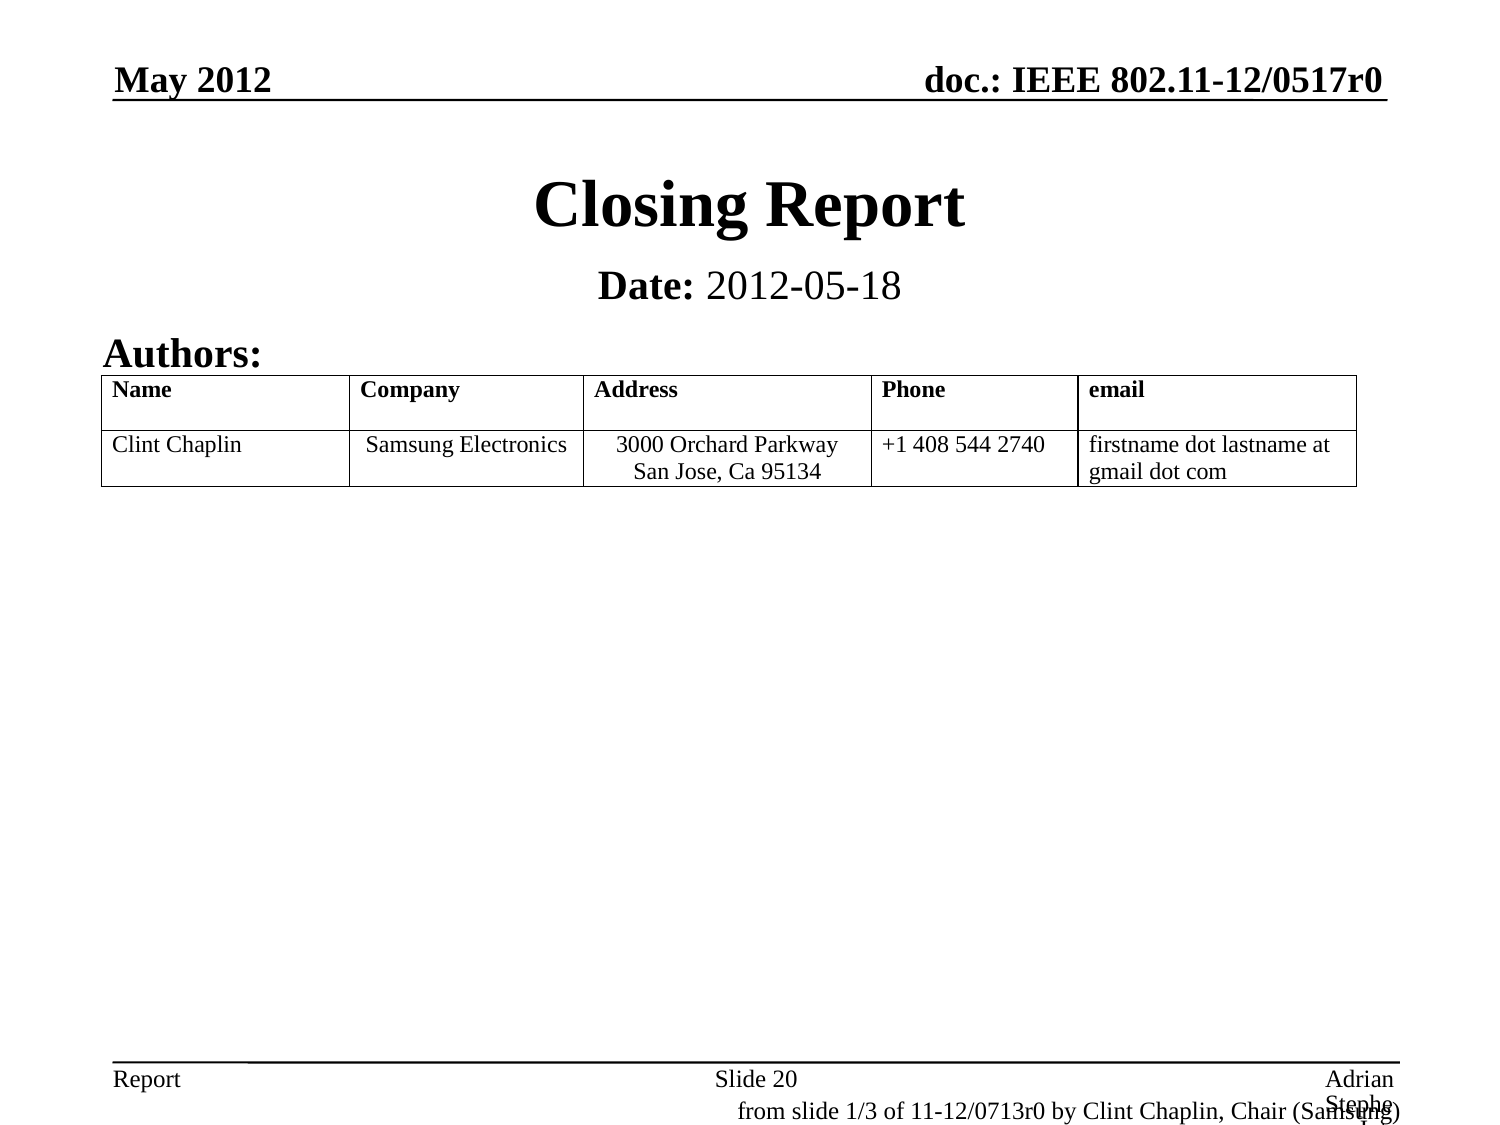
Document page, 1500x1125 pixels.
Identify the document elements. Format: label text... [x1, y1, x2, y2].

footer Adrian Stephens, Intel Corporation [1324, 1061, 1402, 1087]
text_box from slide 1/3 of 11-12/0713r0 by Clint Chaplin, Chair (Samsung) [343, 1087, 1417, 1125]
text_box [86, 374, 1367, 737]
slide_number Slide 20 [712, 1061, 800, 1087]
title Closing Report [112, 112, 1388, 249]
list Date: 2012-05-18 [112, 249, 1388, 313]
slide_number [114, 54, 374, 101]
text_box Authors: [87, 318, 325, 373]
